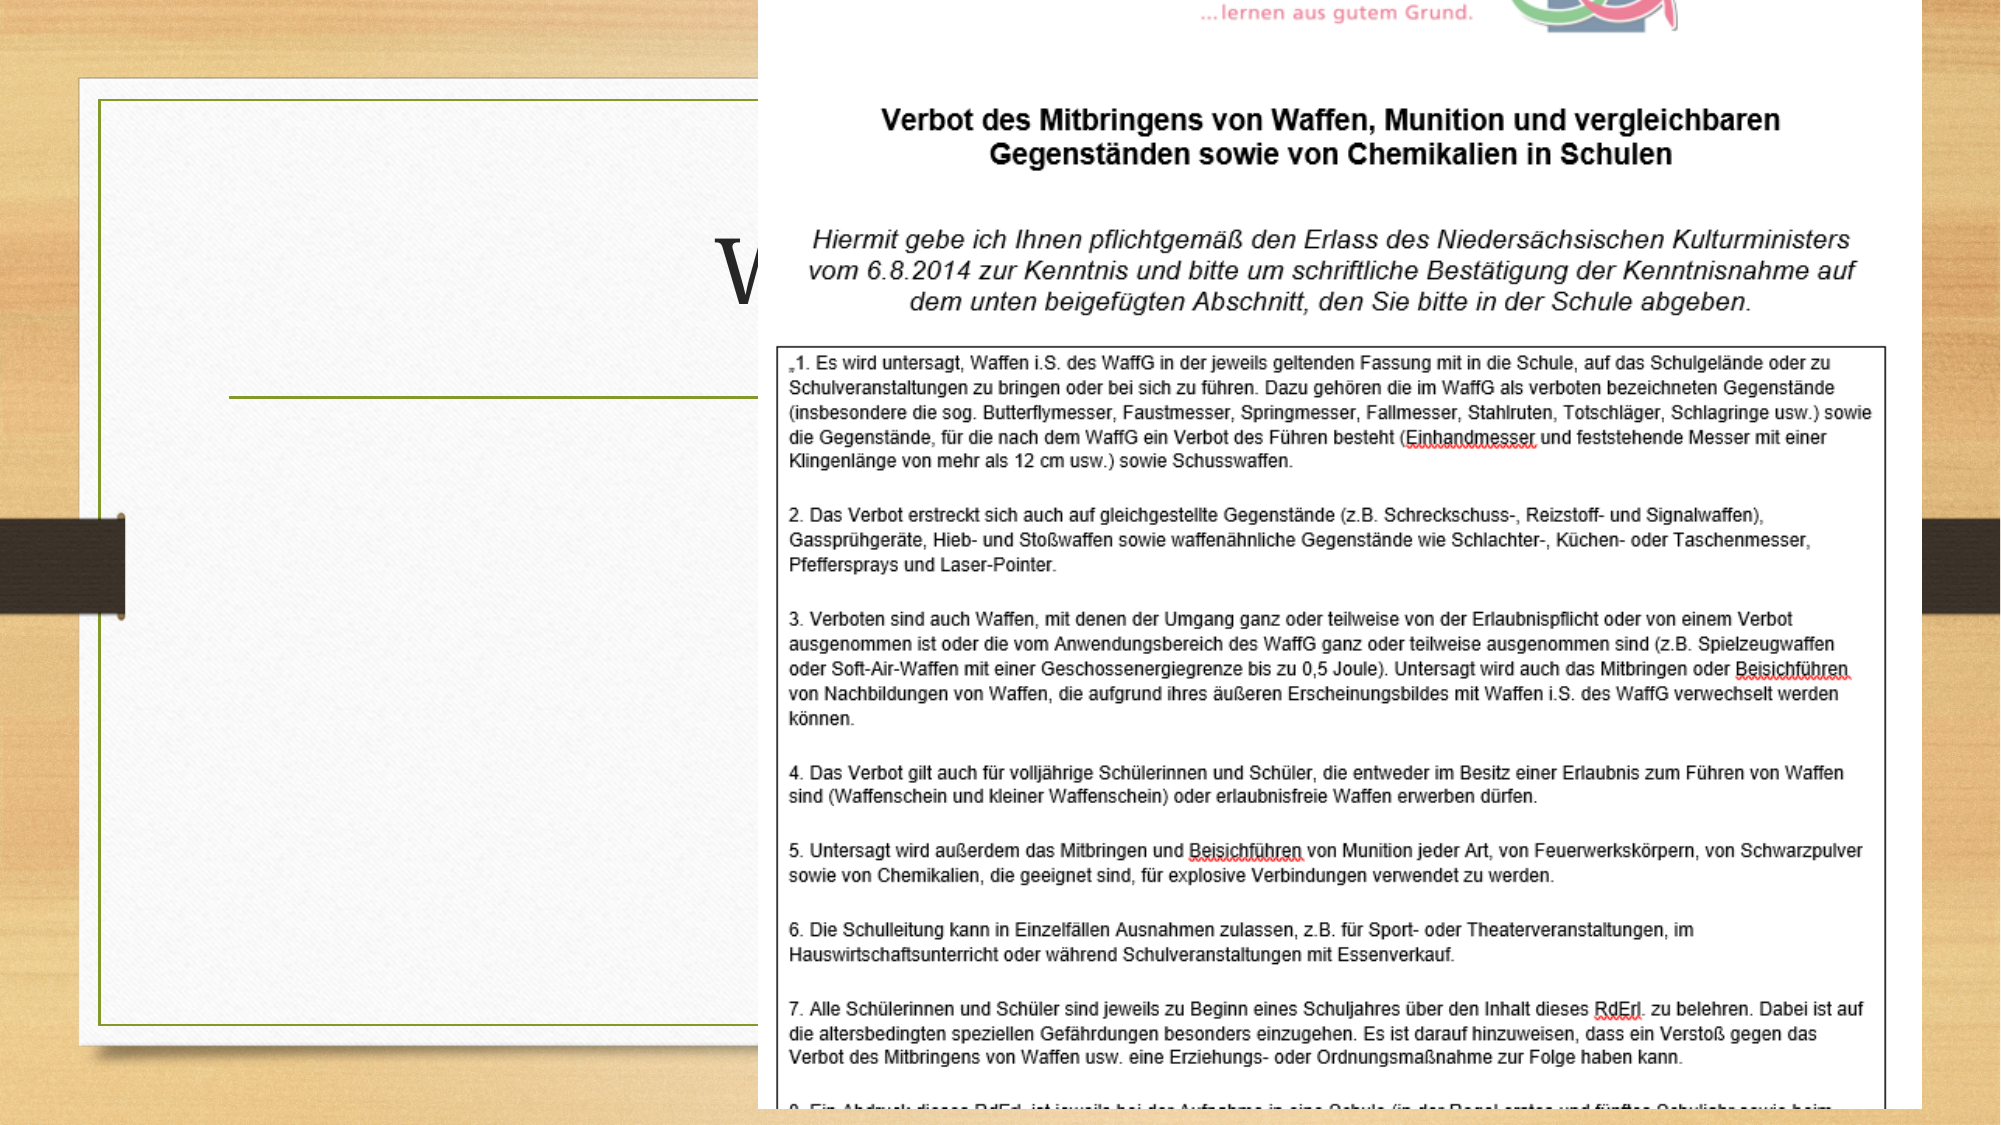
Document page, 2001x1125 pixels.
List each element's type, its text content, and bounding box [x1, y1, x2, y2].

picture [0, 0, 2001, 1125]
title Waffenerlass [212, 161, 758, 375]
